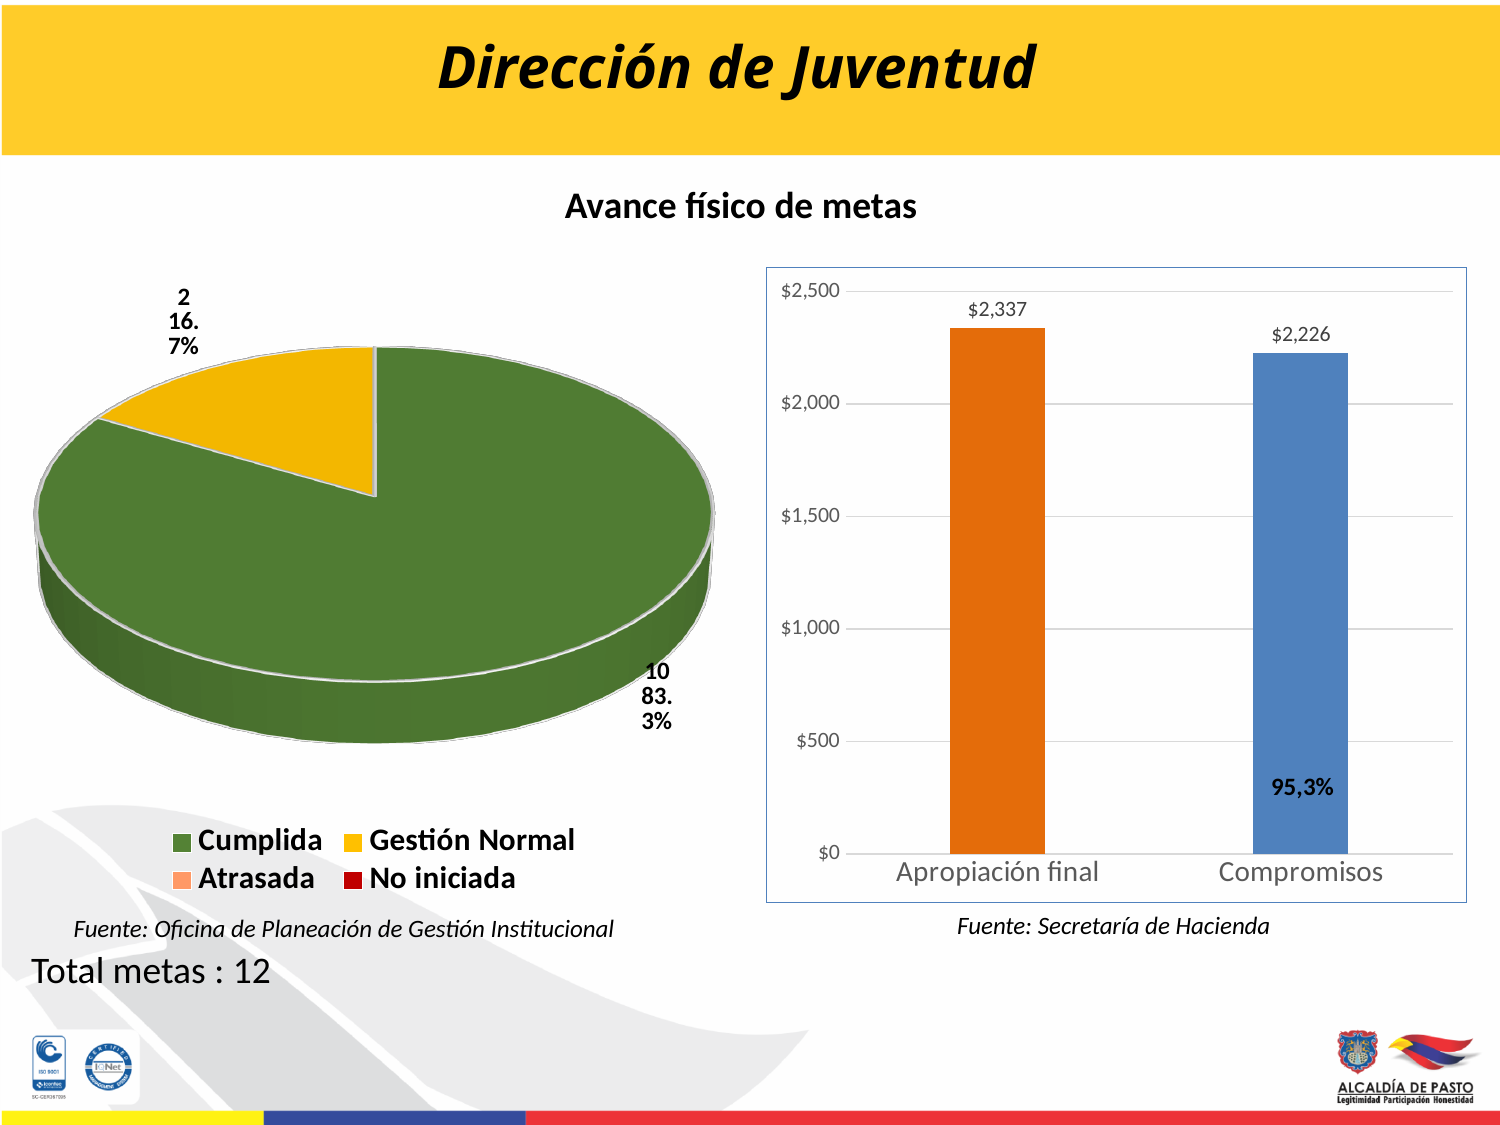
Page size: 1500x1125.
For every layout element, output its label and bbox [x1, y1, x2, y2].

picture [0, 4, 1500, 1125]
chart [0, 266, 1467, 903]
